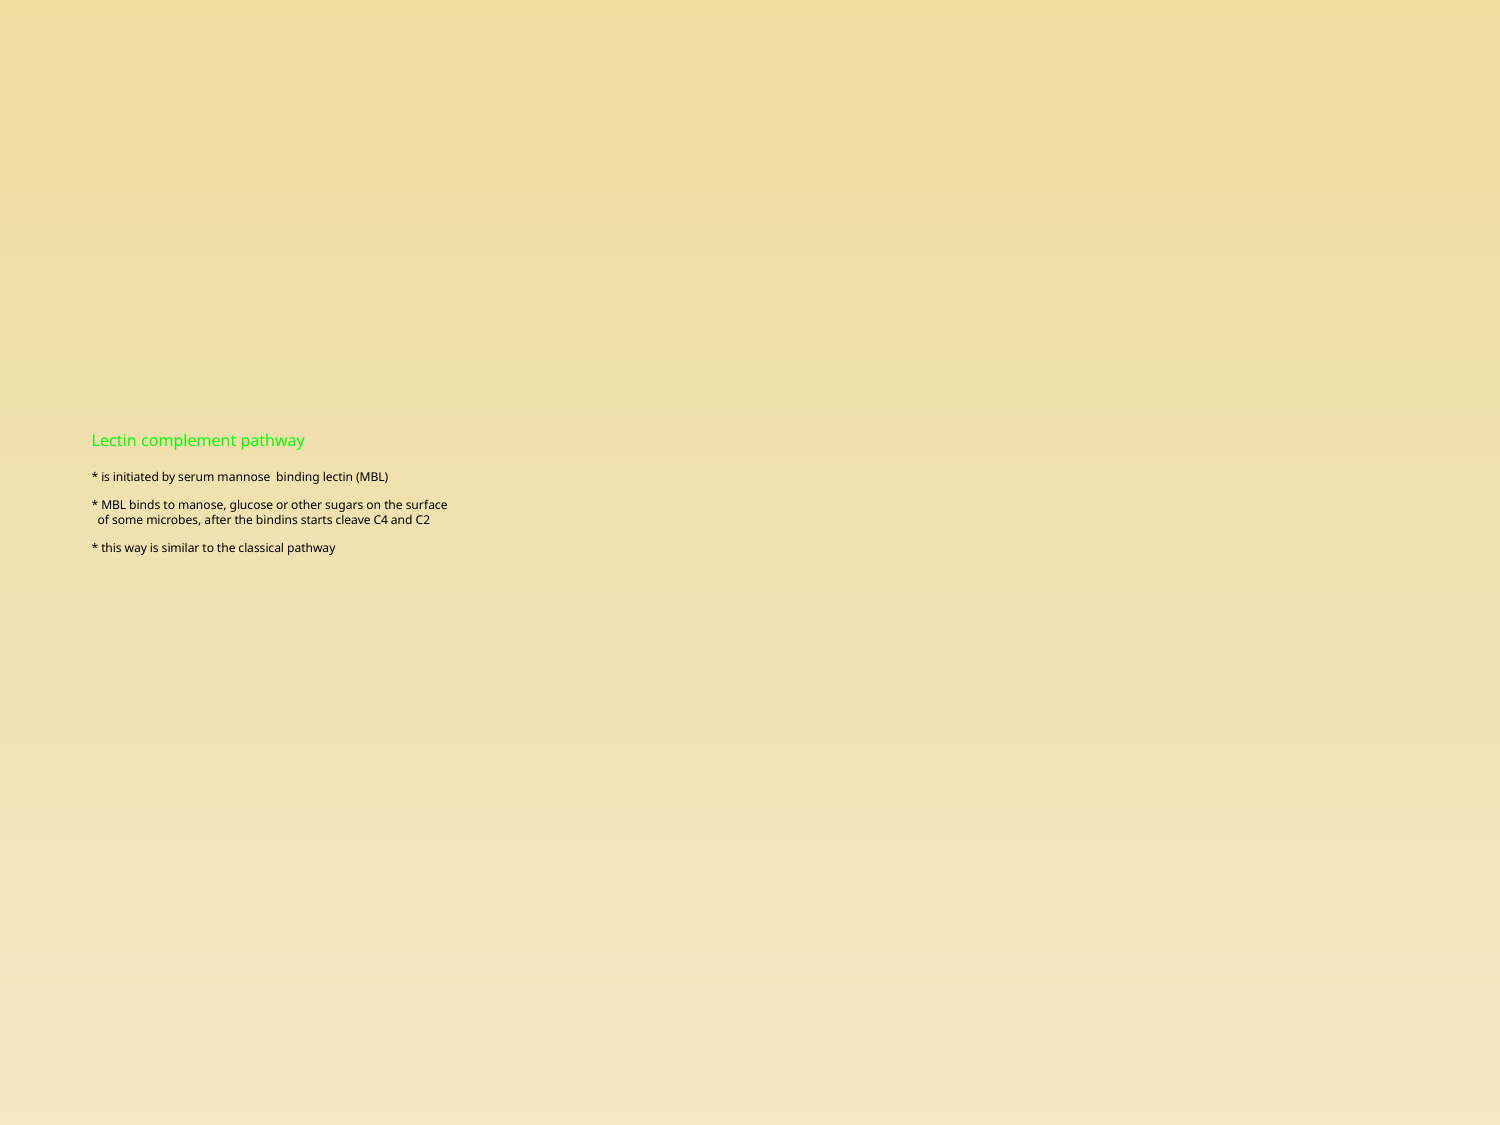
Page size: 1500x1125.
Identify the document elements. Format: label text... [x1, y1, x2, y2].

title Lectin complement pathway * is initiated by serum mannose binding lectin (MBL) * MBL binds to manose, glucose or other sugars on the surface of some microbes, after the bindins starts cleave C4 and C2 * this way is similar to the classical pathway [76, 420, 1427, 609]
